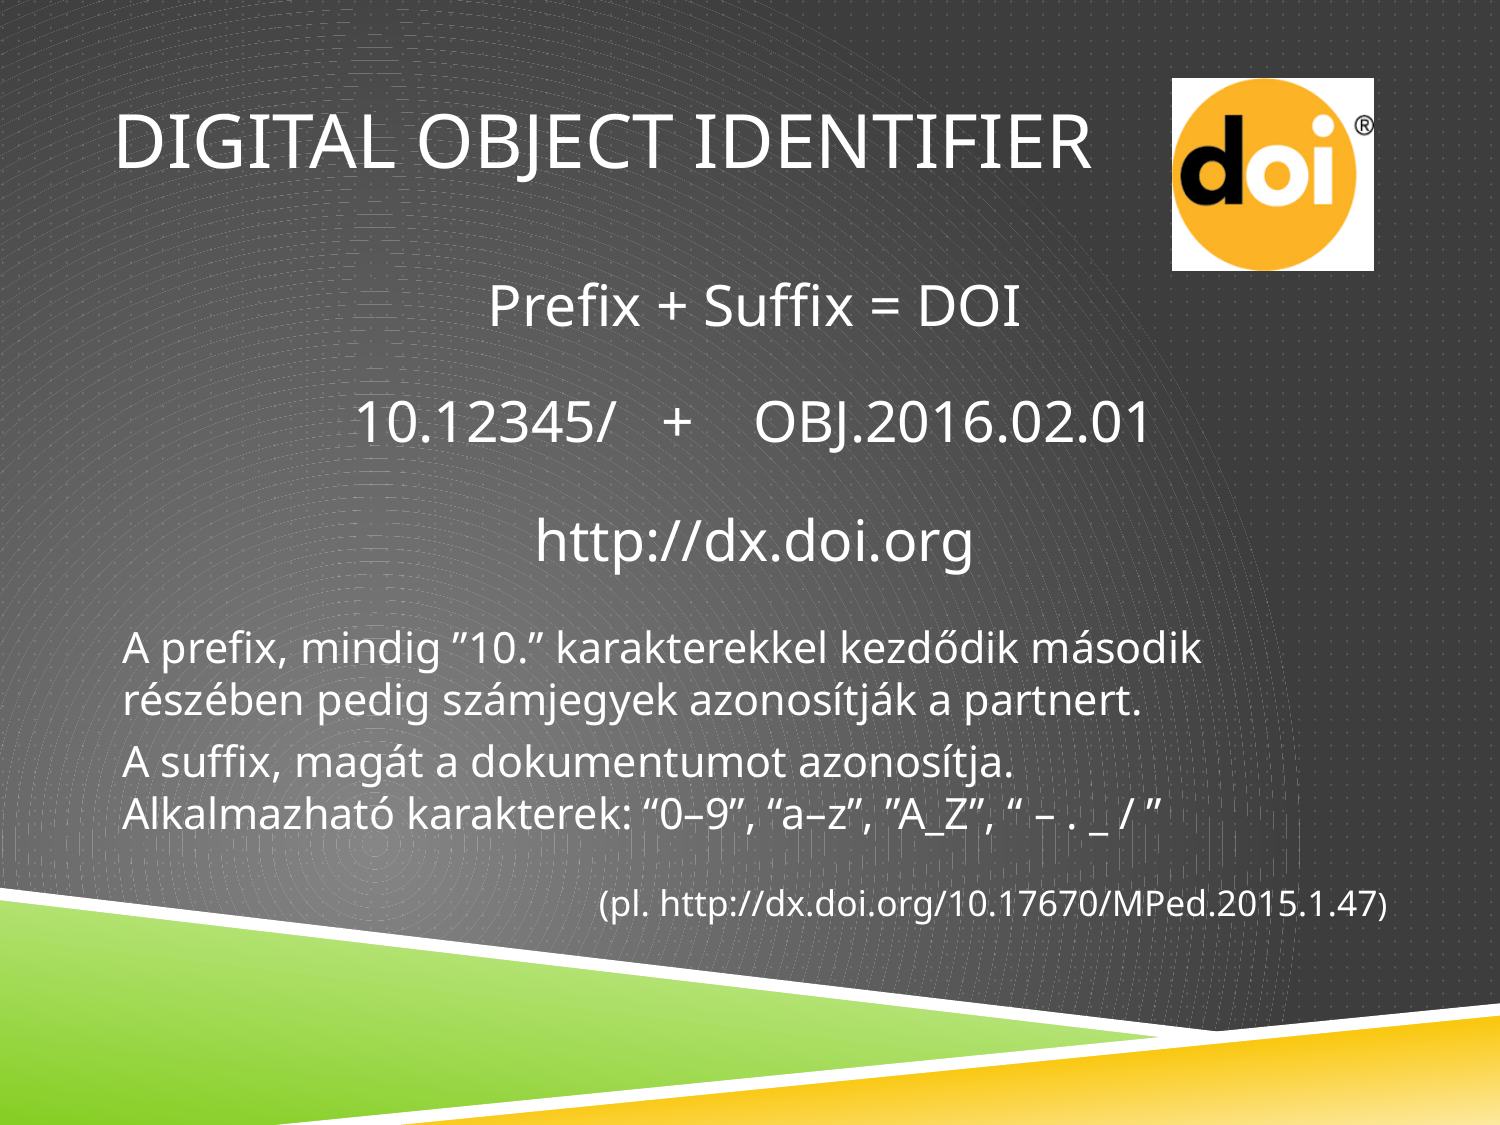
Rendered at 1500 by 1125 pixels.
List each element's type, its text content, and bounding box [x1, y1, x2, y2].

title Digital object identifier [112, 45, 1388, 233]
list Prefix + Suffix = DOI 10.12345/ + OBJ.2016.02.01 http://dx.doi.org A prefix, mindig ”10.” karakterekkel kezdődik második részében pedig számjegyek azonosítják a partnert. A suffix, magát a dokumentumot azonosítja. Alkalmazható karakterek: “0–9”, “a–z”, ”A_Z”, “ – . _ / ” (pl. http://dx.doi.org/10.17670/MPed.2015.1.47) [112, 262, 1388, 941]
picture [1172, 77, 1374, 271]
